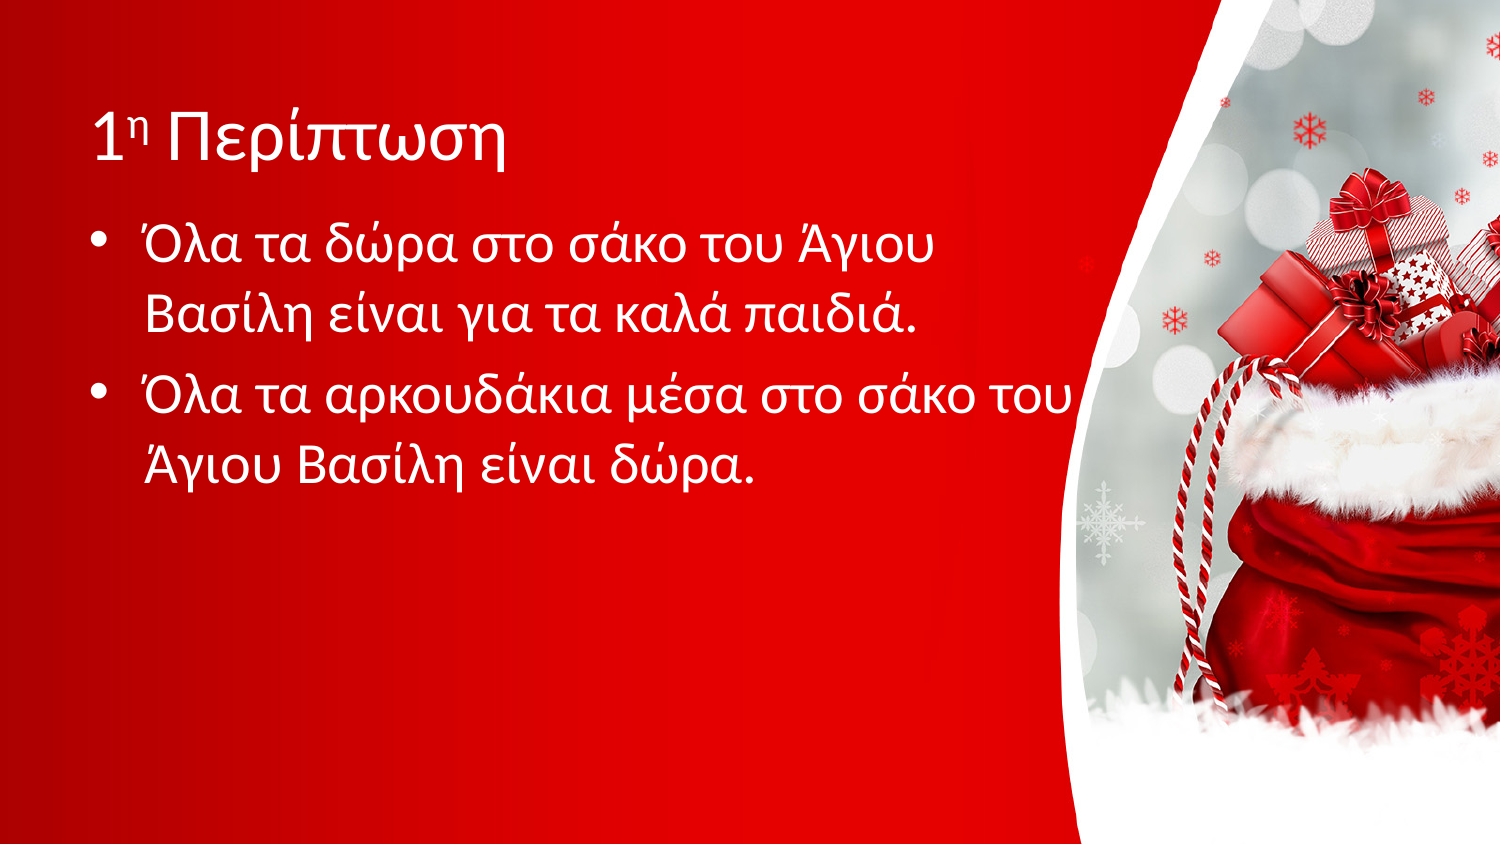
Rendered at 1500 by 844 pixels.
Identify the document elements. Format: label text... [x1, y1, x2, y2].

list Όλα τα δώρα στο σάκο του Άγιου Βασίλη είναι για τα καλά παιδιά. Όλα τα αρκουδάκια μέσα στο σάκο του Άγιου Βασίλη είναι δώρα. [73, 196, 1101, 773]
picture [0, 0, 1500, 844]
title 1η Περίπτωση [73, 71, 1101, 191]
